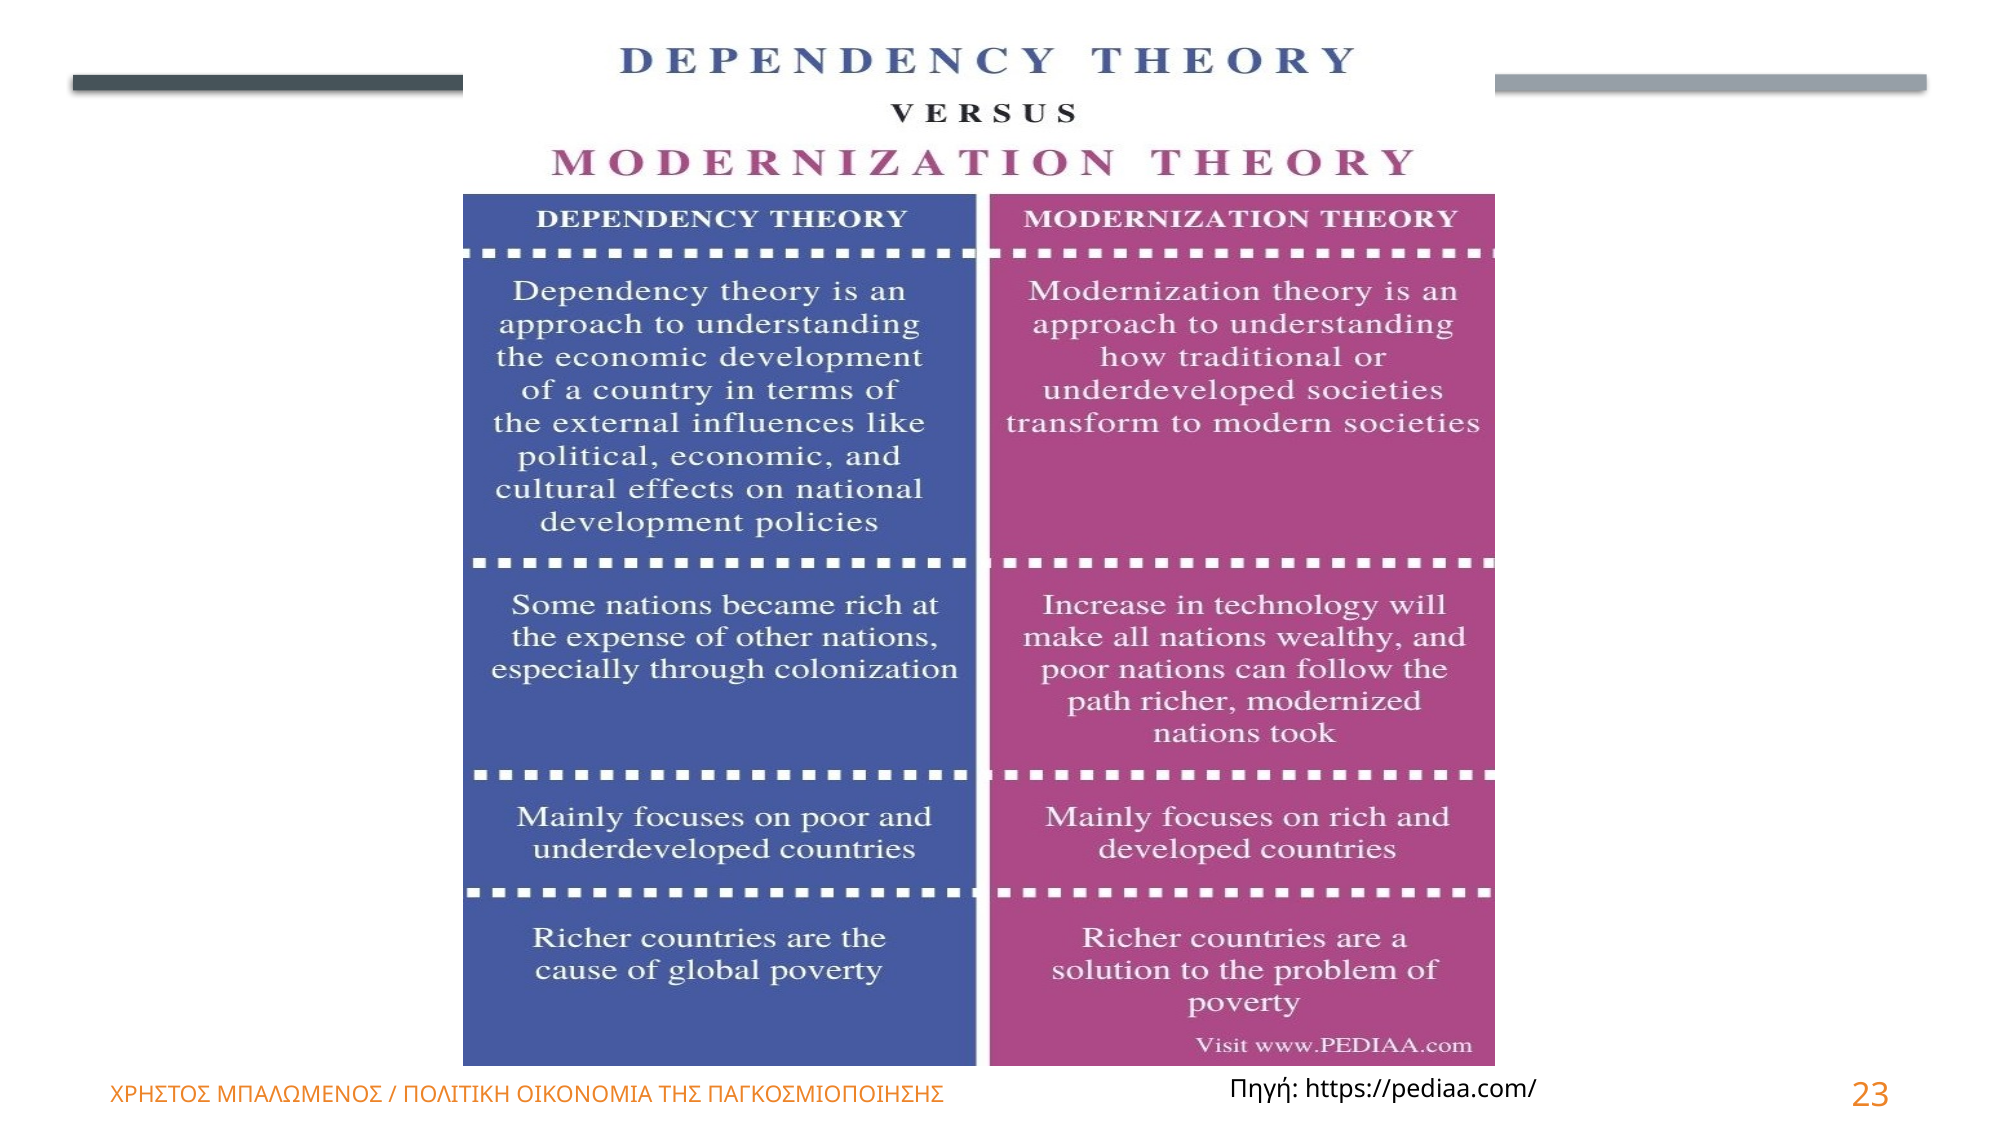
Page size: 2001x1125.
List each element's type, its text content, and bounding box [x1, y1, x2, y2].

text_box Πηγή: https://pediaa.com/ [1214, 1065, 1721, 1111]
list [462, 20, 1496, 1066]
slide_number 23 [1732, 1066, 1905, 1125]
footer ΧΡΗΣΤΟΣ ΜΠΑΛΩΜΕΝΟΣ / ΠΟΛΙΤΙΚΗ ΟΙΚΟΝΟΜΙΑ ΤΗΣ ΠΑΓΚΟΣΜΙΟΠΟΙΗΣΗΣ [95, 1065, 1230, 1125]
